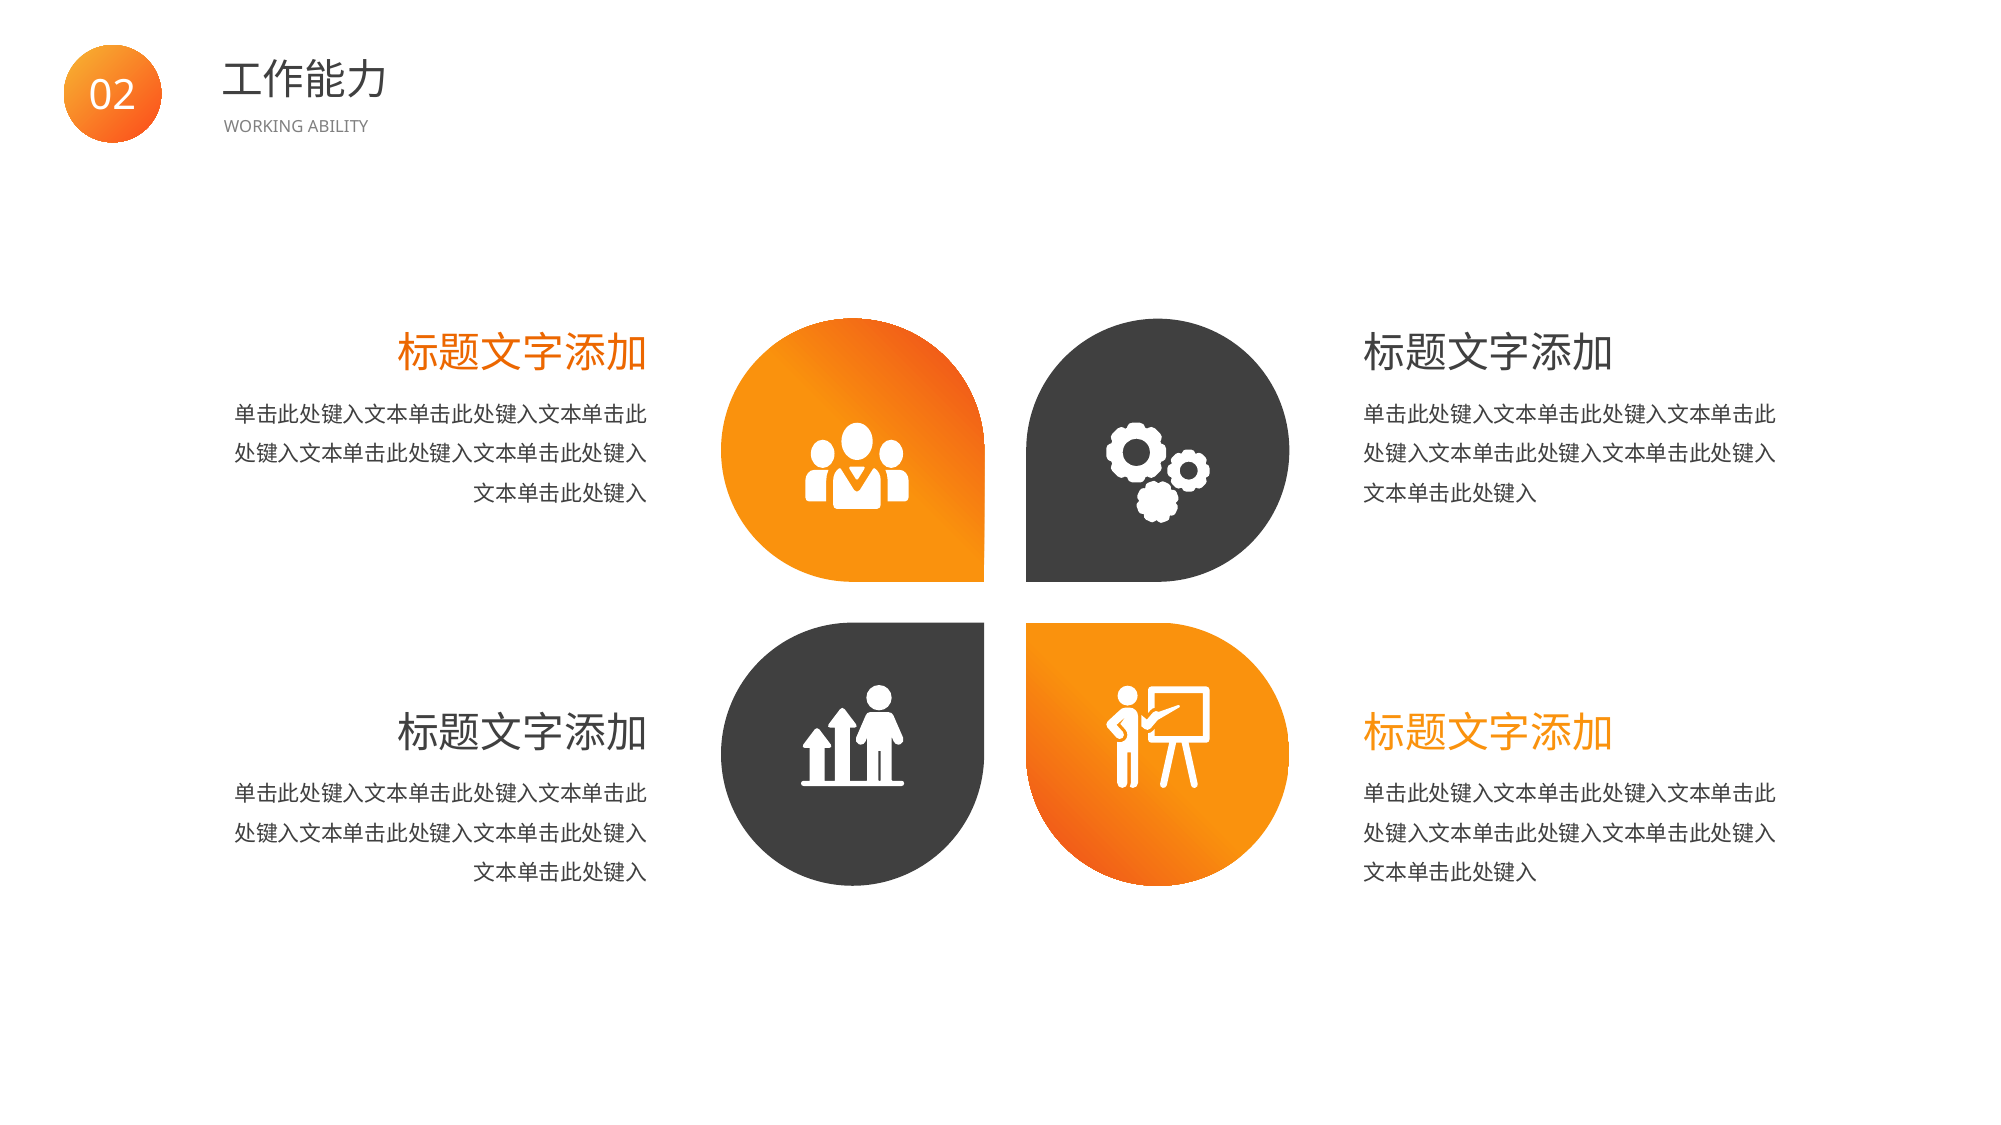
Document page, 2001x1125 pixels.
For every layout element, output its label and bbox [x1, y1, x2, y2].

text_box [61, 44, 594, 144]
text_box [219, 698, 663, 890]
text_box [1348, 318, 1792, 511]
text_box [721, 318, 1290, 886]
text_box [219, 318, 663, 511]
text_box [1348, 698, 1792, 890]
